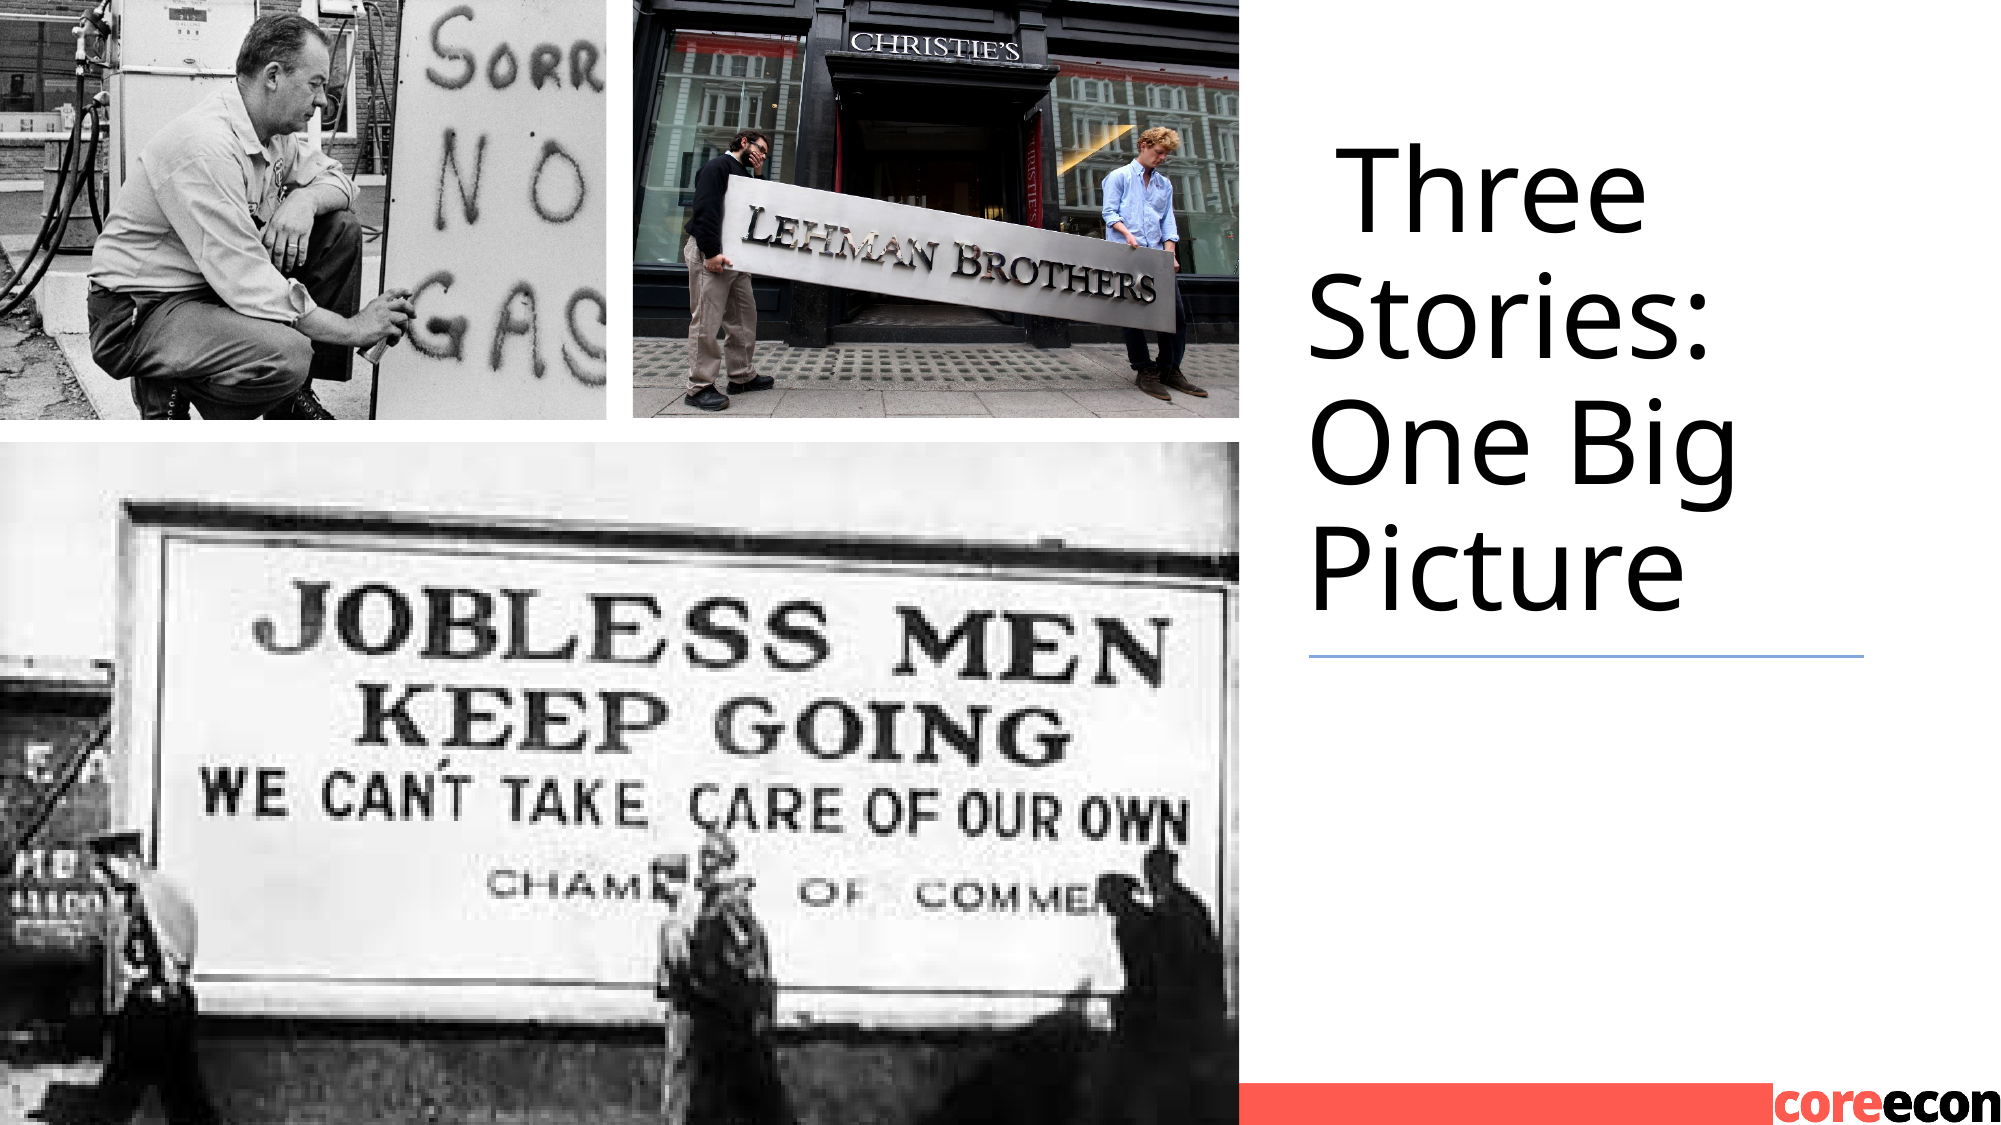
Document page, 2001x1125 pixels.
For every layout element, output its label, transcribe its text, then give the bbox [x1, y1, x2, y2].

picture [1773, 1080, 2001, 1125]
picture [0, 442, 1240, 1125]
picture [0, 0, 607, 420]
picture [632, 0, 1240, 418]
title Three Stories: One Big Picture [1290, 109, 1895, 644]
